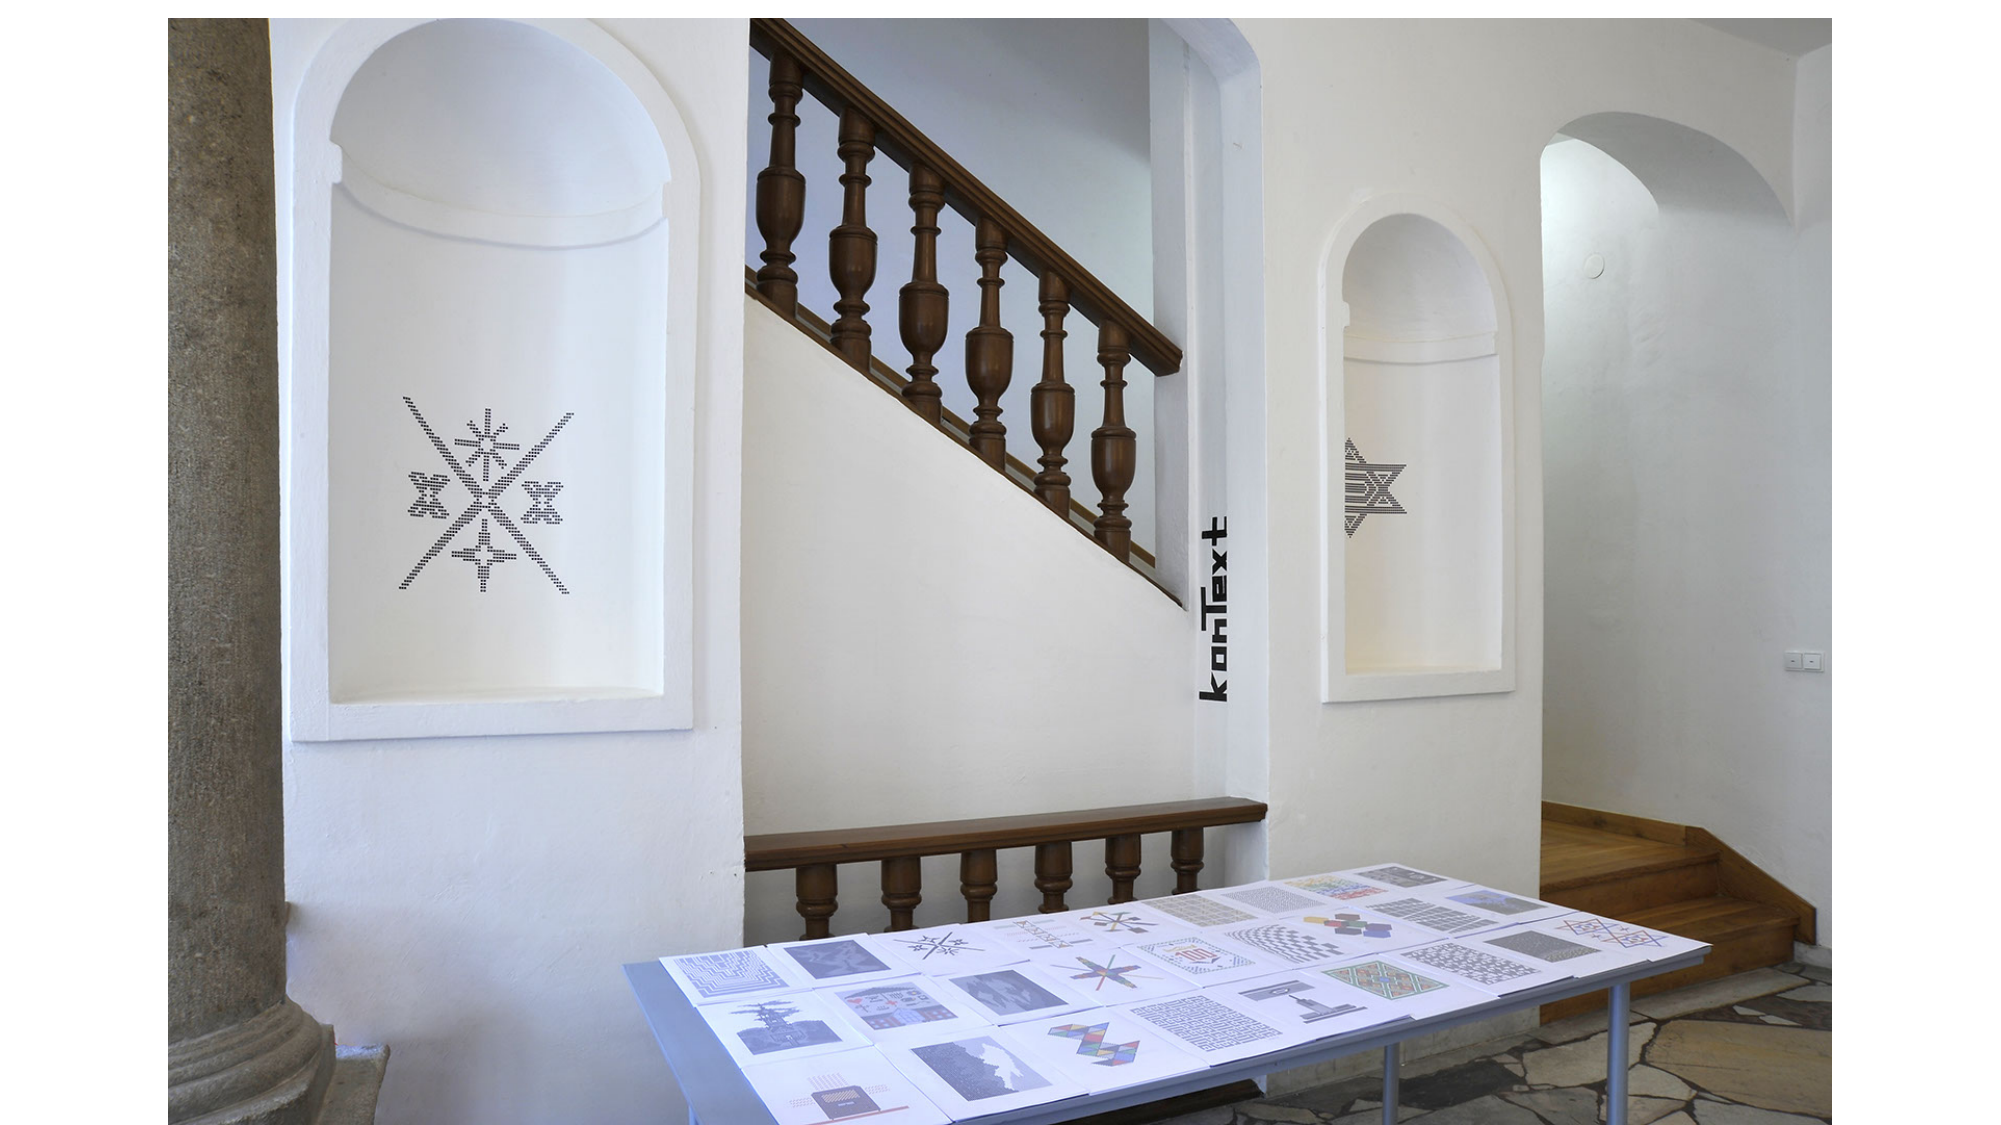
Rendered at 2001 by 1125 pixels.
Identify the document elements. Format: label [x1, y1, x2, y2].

list [168, 18, 1832, 1125]
